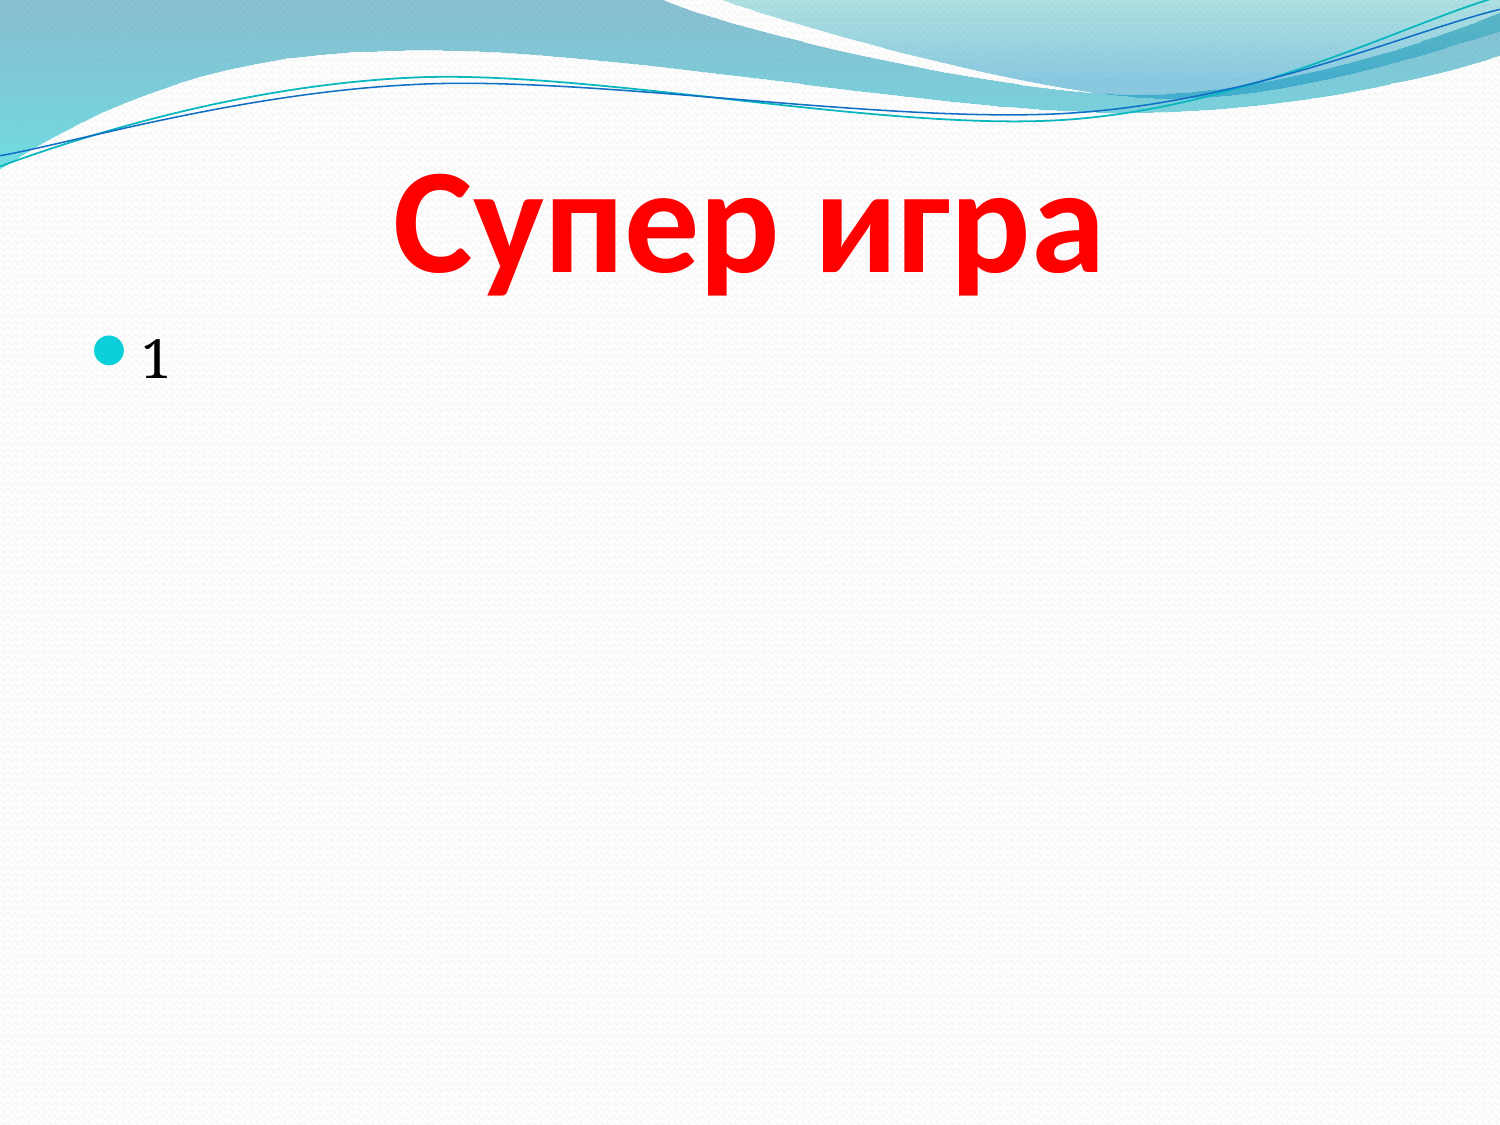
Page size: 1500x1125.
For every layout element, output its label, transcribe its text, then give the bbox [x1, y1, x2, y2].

title Супер игра [75, 115, 1425, 303]
list 1 [75, 317, 1425, 1038]
